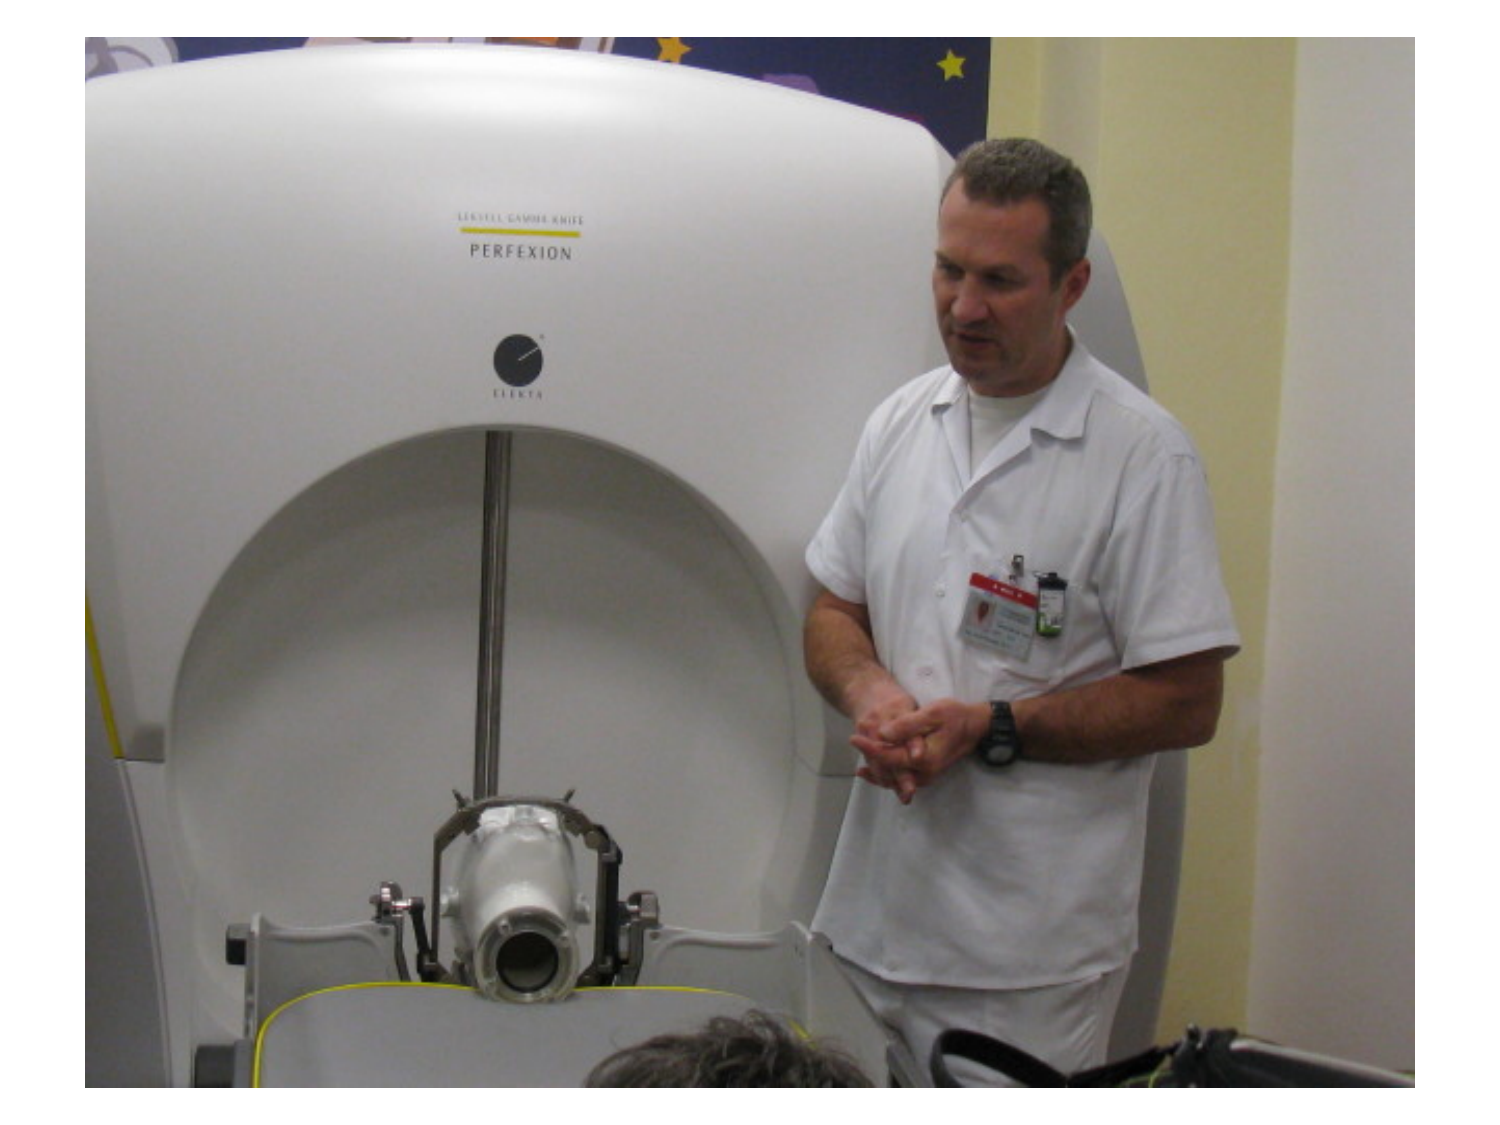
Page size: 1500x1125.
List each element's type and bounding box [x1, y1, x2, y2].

picture [85, 37, 1415, 1088]
